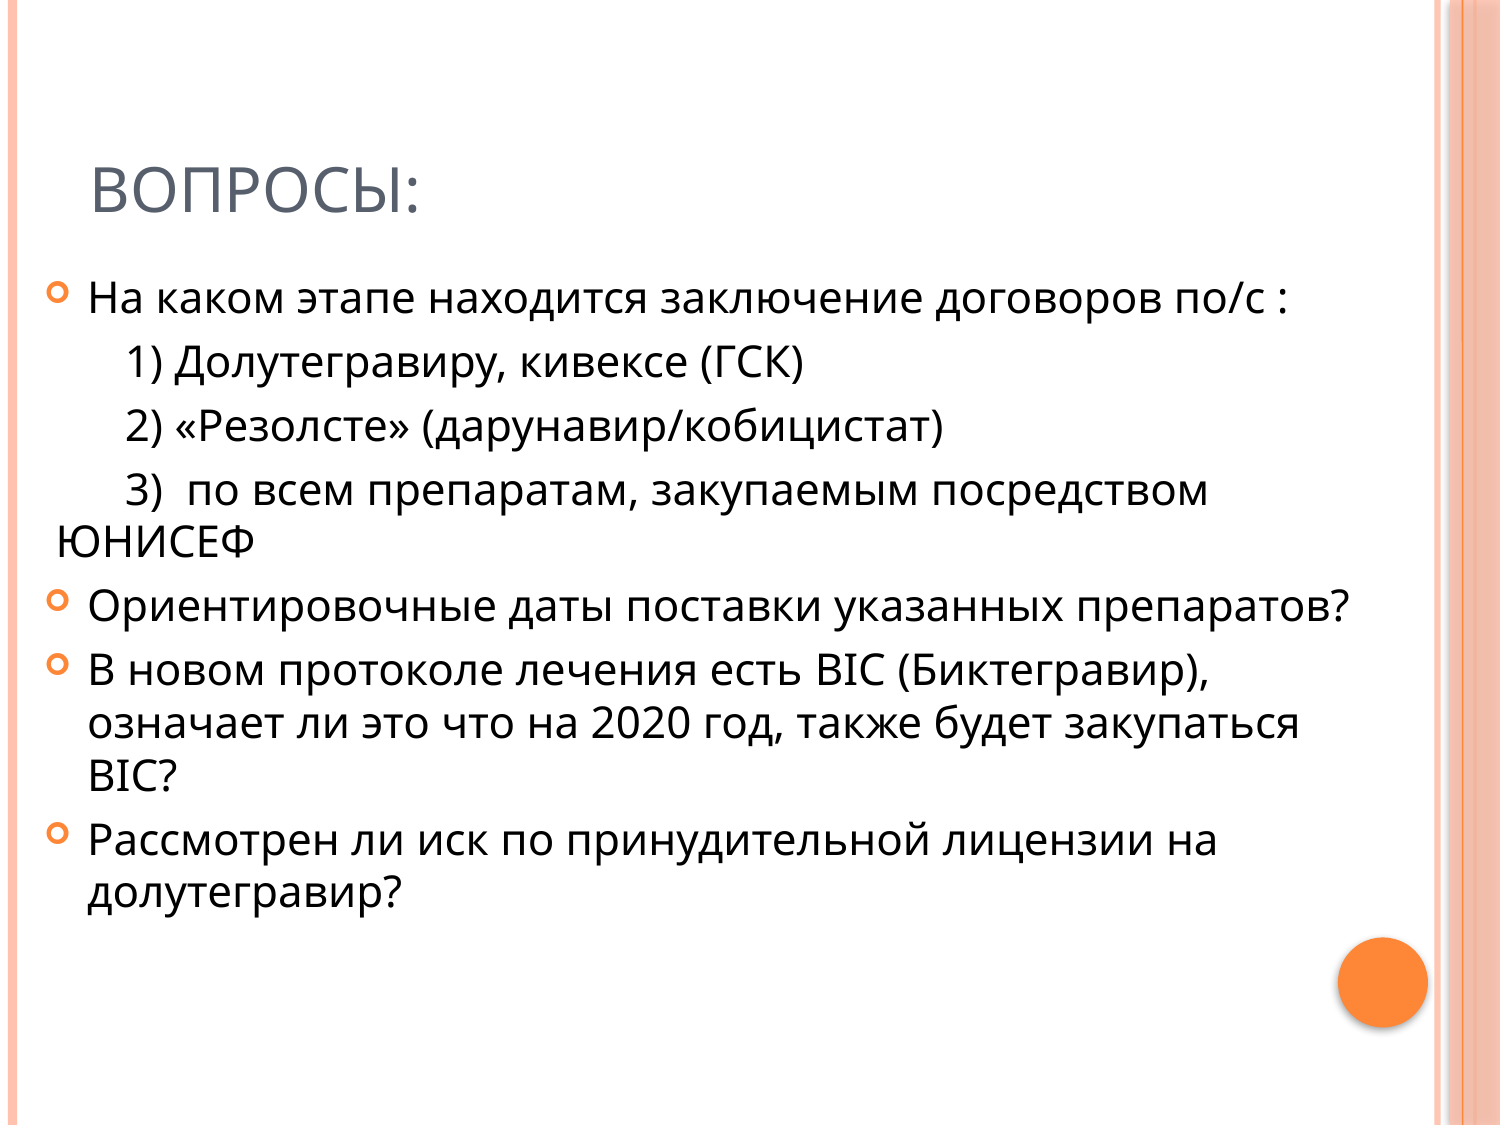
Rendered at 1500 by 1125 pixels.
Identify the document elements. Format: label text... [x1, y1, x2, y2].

title Вопросы: [75, 45, 1300, 233]
list На каком этапе находится заключение договоров по/с : 1) Долутегравиру, кивексе (ГСК) 2) «Резолсте» (дарунавир/кобицистат) 3) по всем препаратам, закупаемым посредством ЮНИСЕФ Ориентировочные даты поставки указанных препаратов? В новом протоколе лечения есть BIC (Биктегравир), означает ли это что на 2020 год, также будет закупаться BIC? Рассмотрен ли иск по принудительной лицензии на долутегравир? [29, 262, 1412, 1062]
